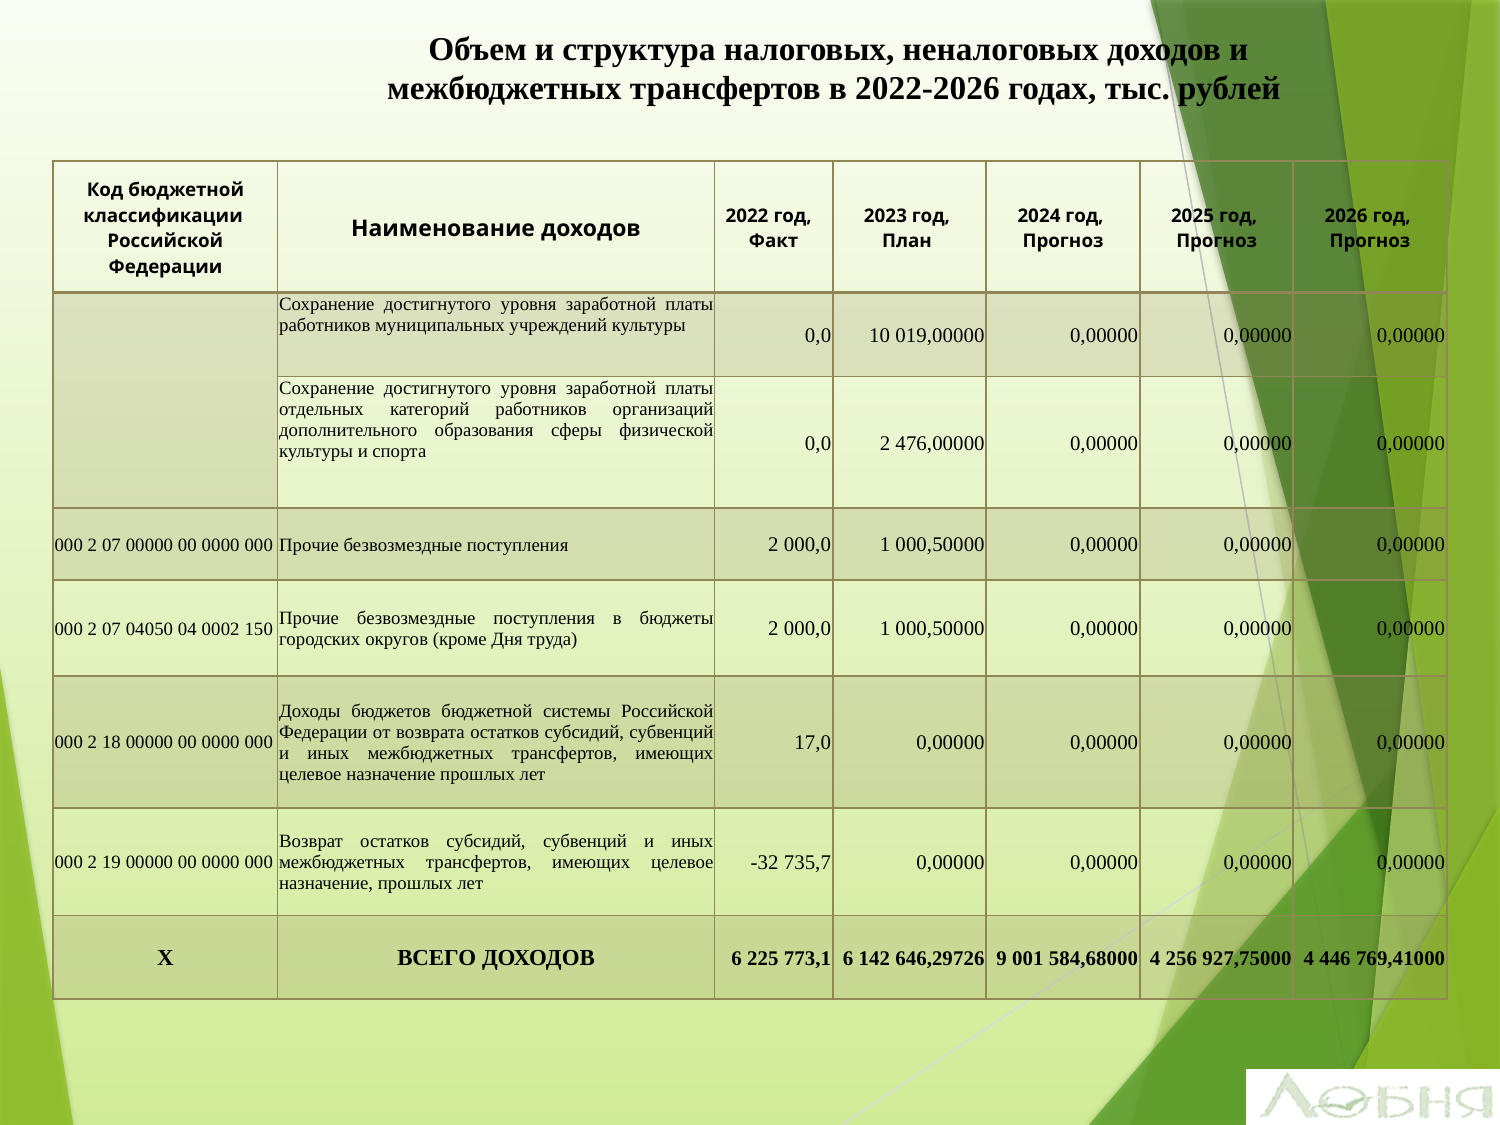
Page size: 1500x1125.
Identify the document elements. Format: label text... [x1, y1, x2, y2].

table_cell 0,00000 [987, 677, 1139, 807]
table_cell 0,00000 [1141, 677, 1292, 807]
table_cell 4 446 769,41000 [1294, 916, 1446, 998]
table_cell 2 000,0 [715, 509, 832, 579]
table_cell 0,00000 [834, 677, 985, 807]
table_cell Сохранение достигнутого уровня заработной платы работников муниципальных учреждений культуры [278, 294, 714, 376]
table_cell 0,00000 [1141, 294, 1292, 376]
table_cell 0,00000 [1141, 377, 1292, 507]
table_cell 1 000,50000 [834, 581, 985, 675]
title Объем и структура налоговых, неналоговых доходов и межбюджетных трансфертов в 2022-2026 годах, тыс. рублей [371, 19, 1323, 138]
table_cell 0,00000 [834, 809, 985, 915]
table_cell 0,00000 [987, 294, 1139, 376]
table_cell 2 000,0 [715, 581, 832, 675]
table_header 2025 год, Прогноз [1141, 162, 1292, 291]
table_cell 6 142 646,29726 [834, 916, 985, 998]
table_cell [54, 294, 277, 507]
table_cell 0,0 [715, 377, 832, 507]
table_header Наименование доходов [278, 162, 714, 291]
table_cell 000 2 18 00000 00 0000 000 [54, 677, 277, 807]
table_cell ВСЕГО ДОХОДОВ [278, 916, 714, 998]
table_cell 0,00000 [1294, 377, 1446, 507]
table_header 2023 год, План [834, 162, 985, 291]
table_cell 0,00000 [987, 509, 1139, 579]
table_header Код бюджетной классификации Российской Федерации [54, 162, 277, 291]
table_cell 1 000,50000 [834, 509, 985, 579]
table_cell 10 019,00000 [834, 294, 985, 376]
table_cell 0,00000 [1141, 509, 1292, 579]
table_cell 0,00000 [1294, 581, 1446, 675]
table_header 2024 год, Прогноз [987, 162, 1139, 291]
table_cell 0,00000 [987, 377, 1139, 507]
table_cell 000 2 07 00000 00 0000 000 [54, 509, 277, 579]
table_cell 0,0 [715, 294, 832, 376]
table_cell Доходы бюджетов бюджетной системы Российской Федерации от возврата остатков субсидий, субвенций и иных межбюджетных трансфертов, имеющих целевое назначение прошлых лет [278, 677, 714, 807]
table_cell 4 256 927,75000 [1141, 916, 1292, 998]
table_cell 0,00000 [987, 581, 1139, 675]
table_cell 0,00000 [1294, 809, 1446, 915]
table_header 2022 год, Факт [715, 162, 832, 291]
table_cell 0,00000 [1294, 509, 1446, 579]
table_cell Прочие безвозмездные поступления в бюджеты городских округов (кроме Дня труда) [278, 581, 714, 675]
table_cell 9 001 584,68000 [987, 916, 1139, 998]
table_cell Х [54, 916, 277, 998]
table_cell 000 2 07 04050 04 0002 150 [54, 581, 277, 675]
table_cell -32 735,7 [715, 809, 832, 915]
table_cell 0,00000 [987, 809, 1139, 915]
table_cell 0,00000 [1294, 294, 1446, 376]
table_cell 0,00000 [1141, 581, 1292, 675]
table_cell 17,0 [715, 677, 832, 807]
table_header 2026 год, Прогноз [1294, 162, 1446, 291]
table_cell Прочие безвозмездные поступления [278, 509, 714, 579]
table_cell 0,00000 [1294, 677, 1446, 807]
table_cell 2 476,00000 [834, 377, 985, 507]
table_cell Сохранение достигнутого уровня заработной платы отдельных категорий работников организаций дополнительного образования сферы физической культуры и спорта [278, 377, 714, 507]
picture [1245, 1069, 1500, 1125]
table_cell 6 225 773,1 [715, 916, 832, 998]
table_cell 000 2 19 00000 00 0000 000 [54, 809, 277, 915]
table_cell Возврат остатков субсидий, субвенций и иных межбюджетных трансфертов, имеющих целевое назначение, прошлых лет [278, 809, 714, 915]
table_cell 0,00000 [1141, 809, 1292, 915]
